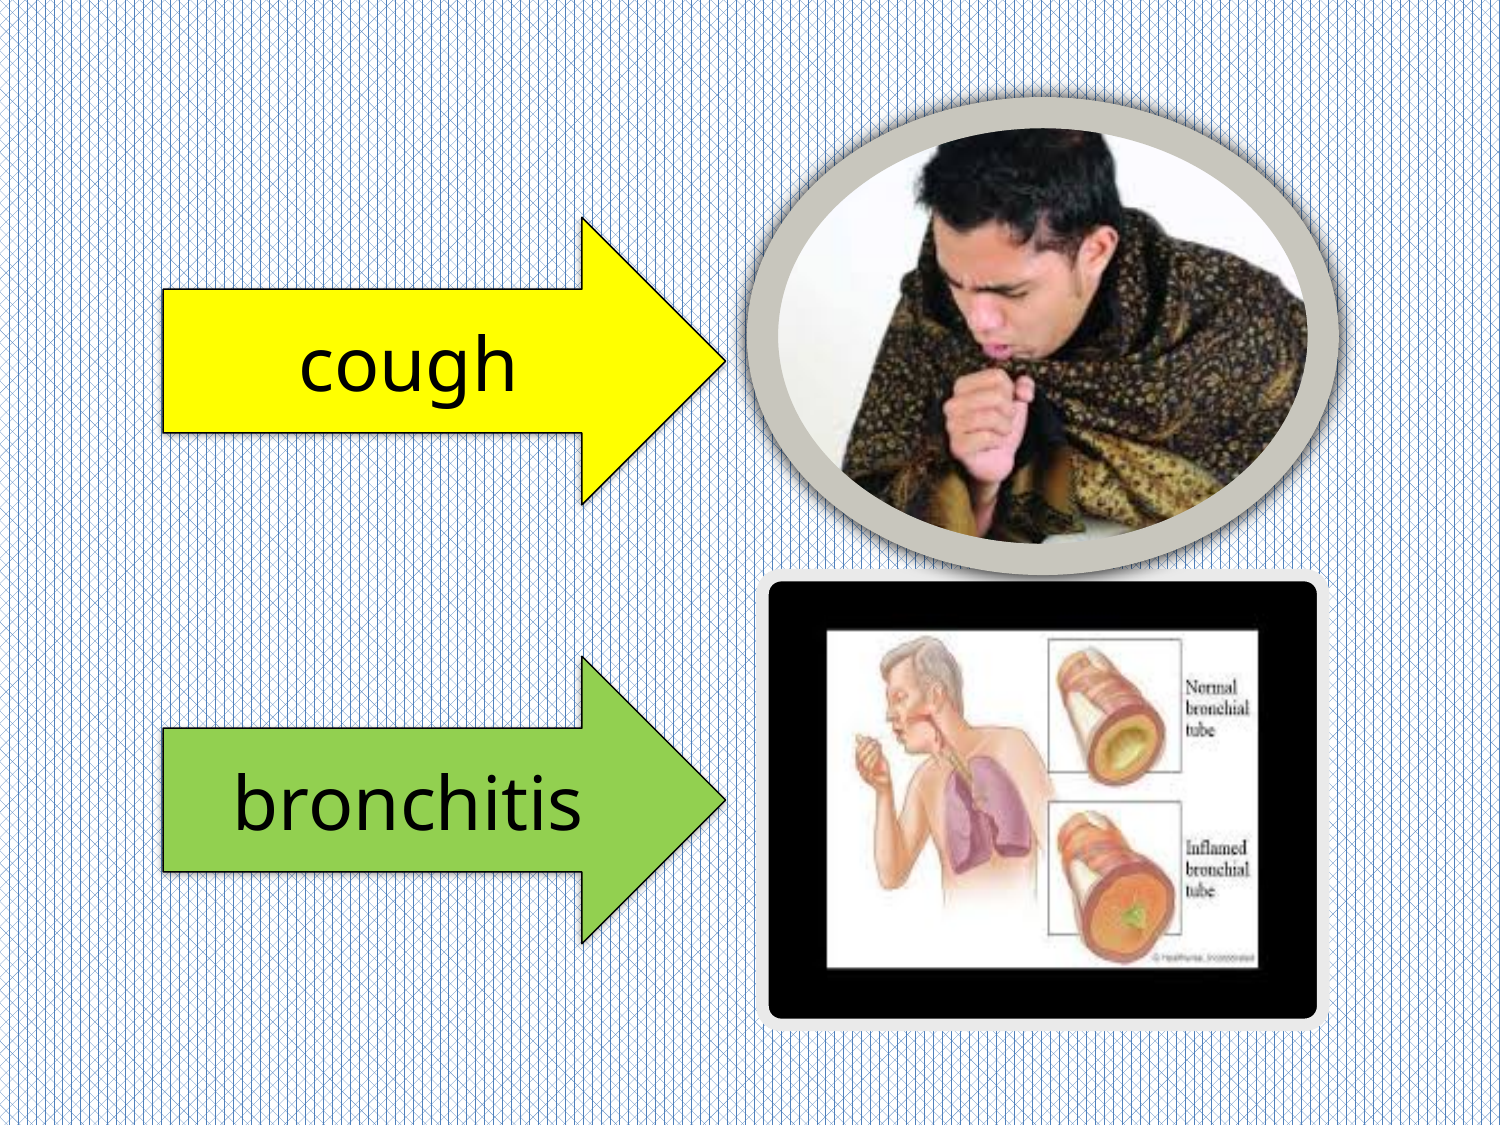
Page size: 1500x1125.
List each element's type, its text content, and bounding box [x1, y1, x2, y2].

text_box cough [162, 216, 727, 506]
text_box bronchitis [162, 655, 727, 945]
picture [762, 574, 1324, 1026]
picture [762, 112, 1324, 560]
